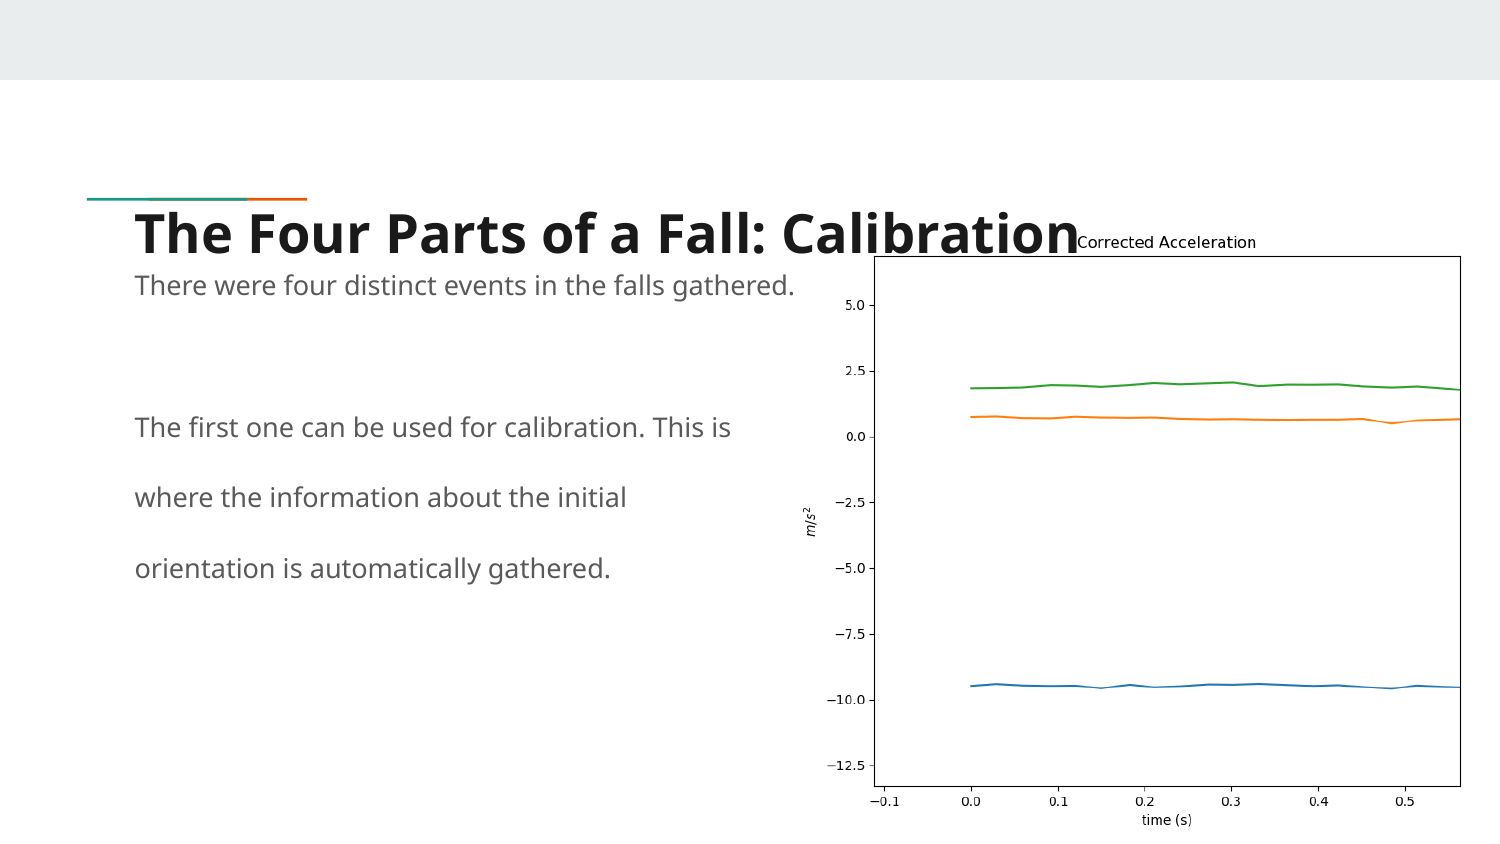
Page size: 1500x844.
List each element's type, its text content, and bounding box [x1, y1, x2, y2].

picture [789, 203, 1500, 844]
title The Four Parts of a Fall: Calibration [119, 183, 1381, 248]
list There were four distinct events in the falls gathered. The first one can be used for calibration. This is where the information about the initial orientation is automatically gathered. [119, 248, 784, 679]
